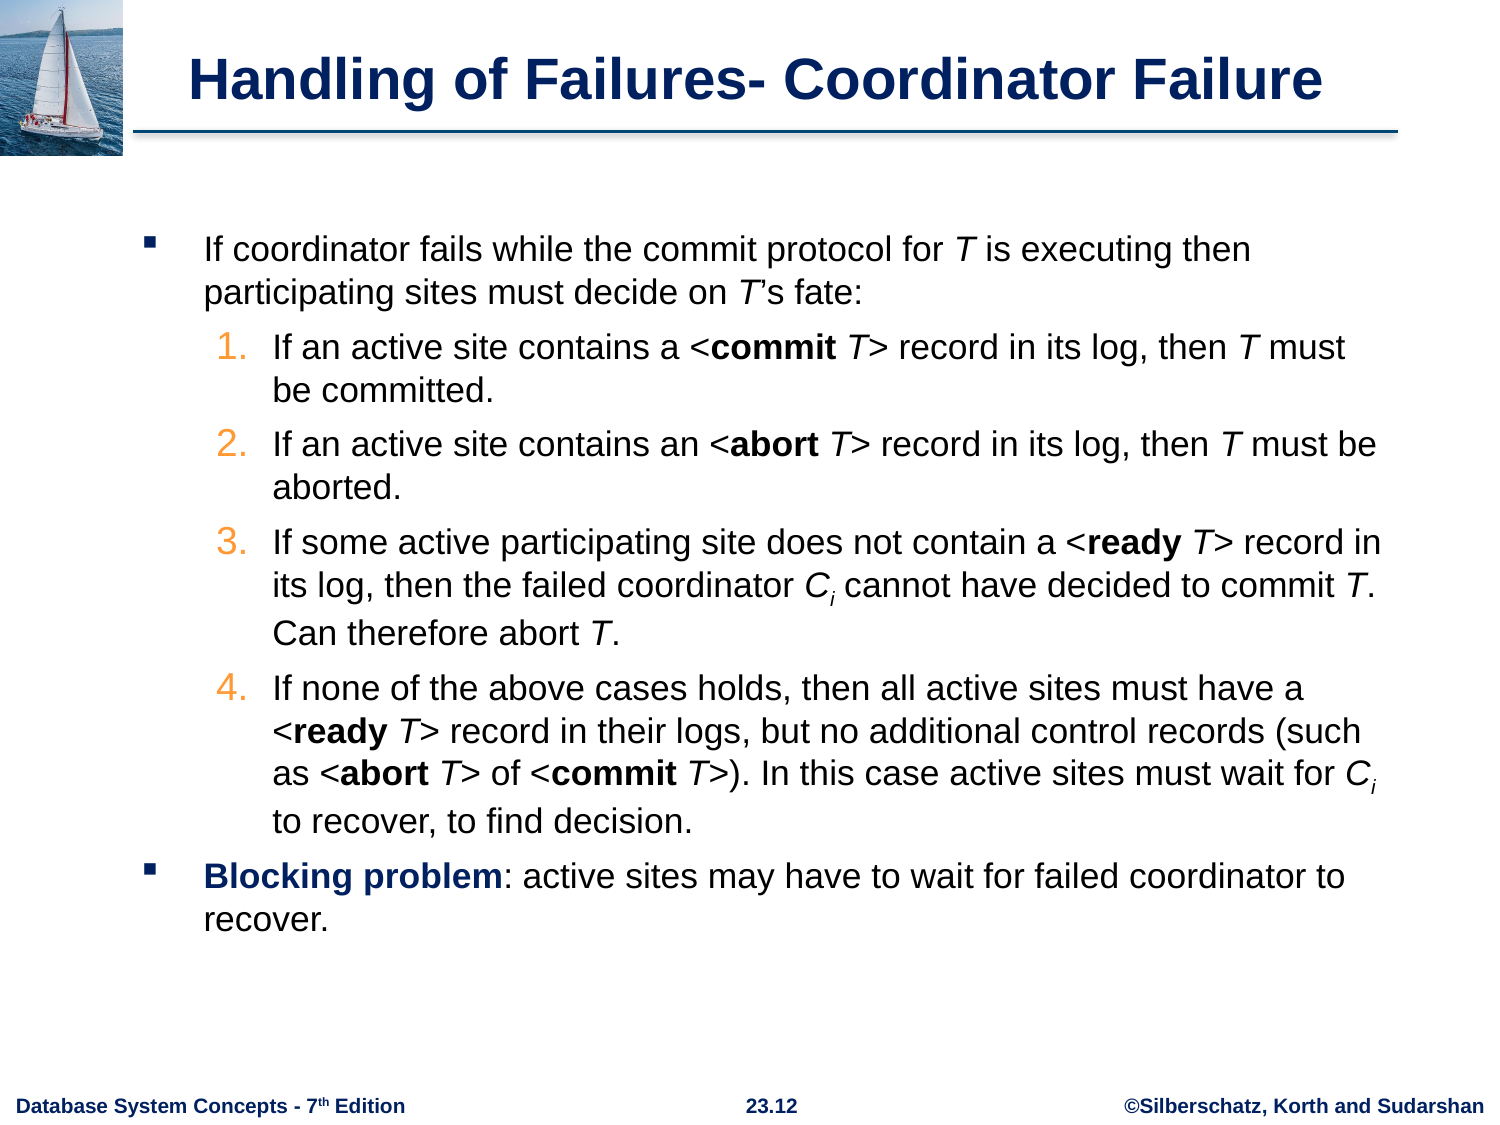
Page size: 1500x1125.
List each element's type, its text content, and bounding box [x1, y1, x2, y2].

title Handling of Failures- Coordinator Failure [125, 18, 1388, 120]
list If coordinator fails while the commit protocol for T is executing then participating sites must decide on T’s fate: If an active site contains a <commit T> record in its log, then T must be committed. If an active site contains an <abort T> record in its log, then T must be aborted. If some active participating site does not contain a <ready T> record in its log, then the failed coordinator Ci cannot have decided to commit T. Can therefore abort T. If none of the above cases holds, then all active sites must have a <ready T> record in their logs, but no additional control records (such as <abort T> of <commit T>). In this case active sites must wait for Ci to recover, to find decision. Blocking problem: active sites may have to wait for failed coordinator to recover. [126, 218, 1404, 1008]
picture [0, 0, 123, 156]
